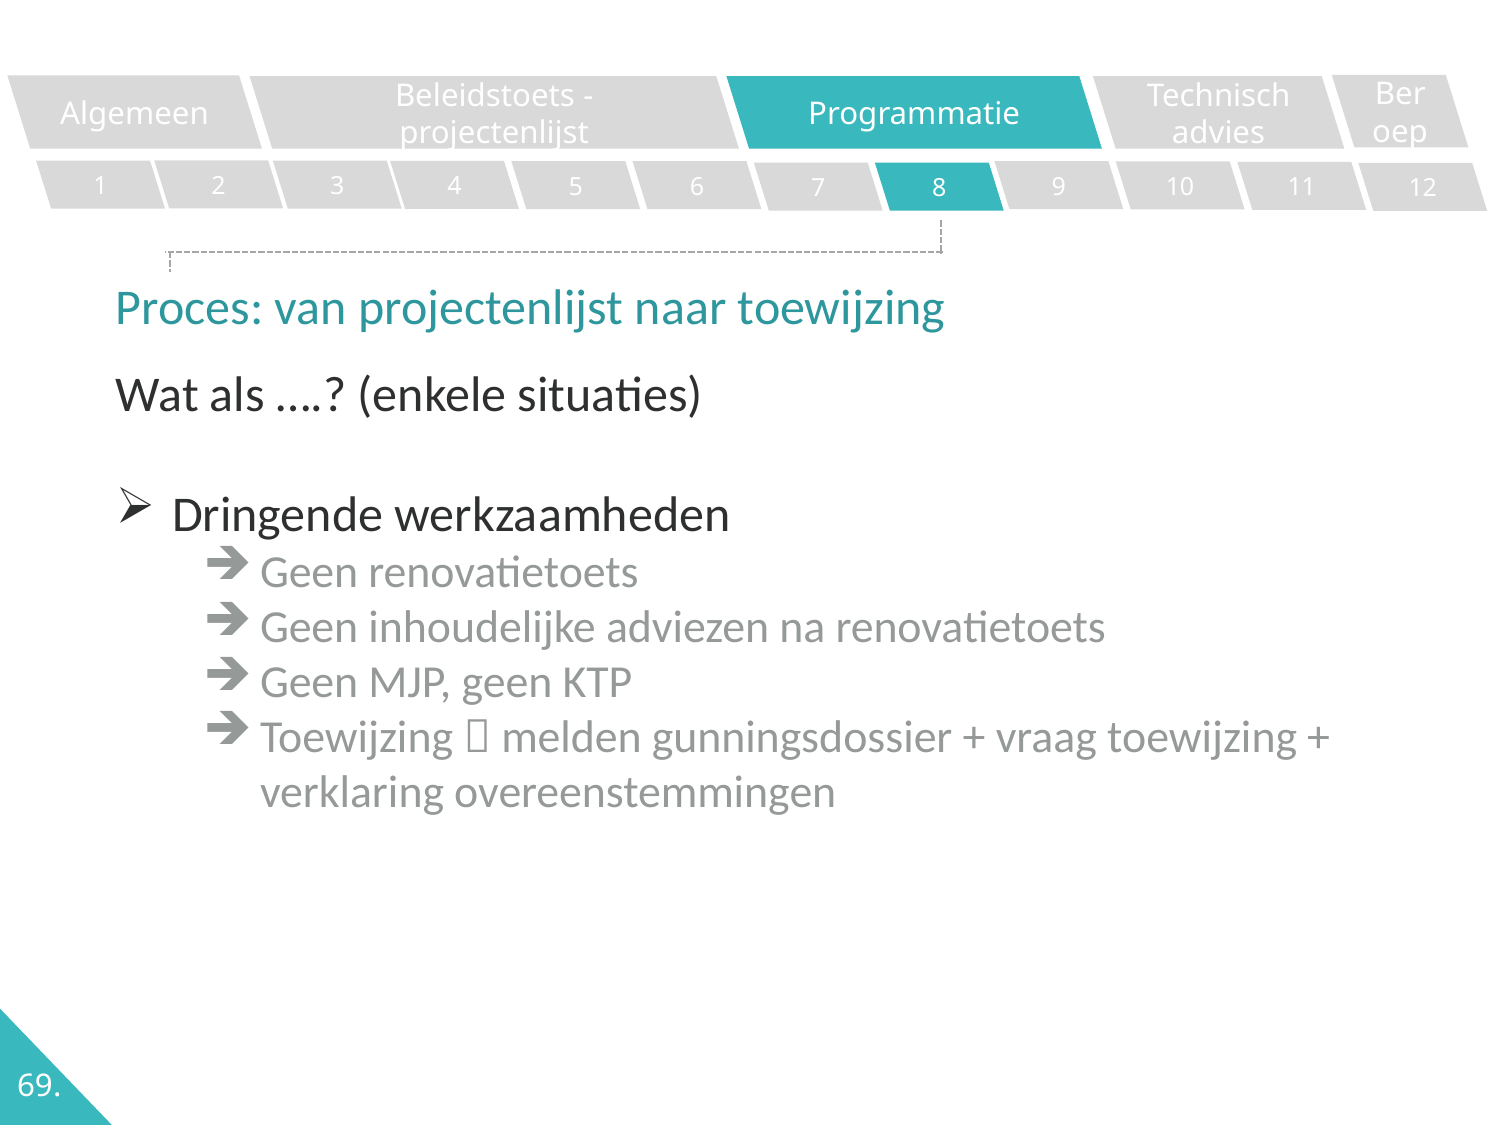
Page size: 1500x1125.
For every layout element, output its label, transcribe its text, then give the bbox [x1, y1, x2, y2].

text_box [7, 74, 1469, 149]
text_box Proces: van projectenlijst naar toewijzing Wat als ….? (enkele situaties) Dringende werkzaamheden Geen renovatietoets Geen inhoudelijke adviezen na renovatietoets Geen MJP, geen KTP Toewijzing  melden gunningsdossier + vraag toewijzing + verklaring overeenstemmingen [101, 266, 1480, 879]
list 69. [14, 1068, 64, 1110]
text_box 2 [152, 159, 285, 210]
text_box 11 [1235, 160, 1368, 211]
text_box 4 [388, 159, 521, 210]
text_box 10 [1114, 160, 1246, 211]
text_box 6 [631, 160, 763, 211]
text_box 9 [993, 160, 1125, 211]
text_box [165, 220, 943, 273]
text_box 8 [873, 161, 1006, 212]
text_box 1 [34, 159, 167, 210]
text_box 7 [752, 161, 885, 212]
text_box 12 [1356, 161, 1489, 212]
text_box 3 [271, 159, 404, 210]
text_box 5 [509, 160, 642, 211]
